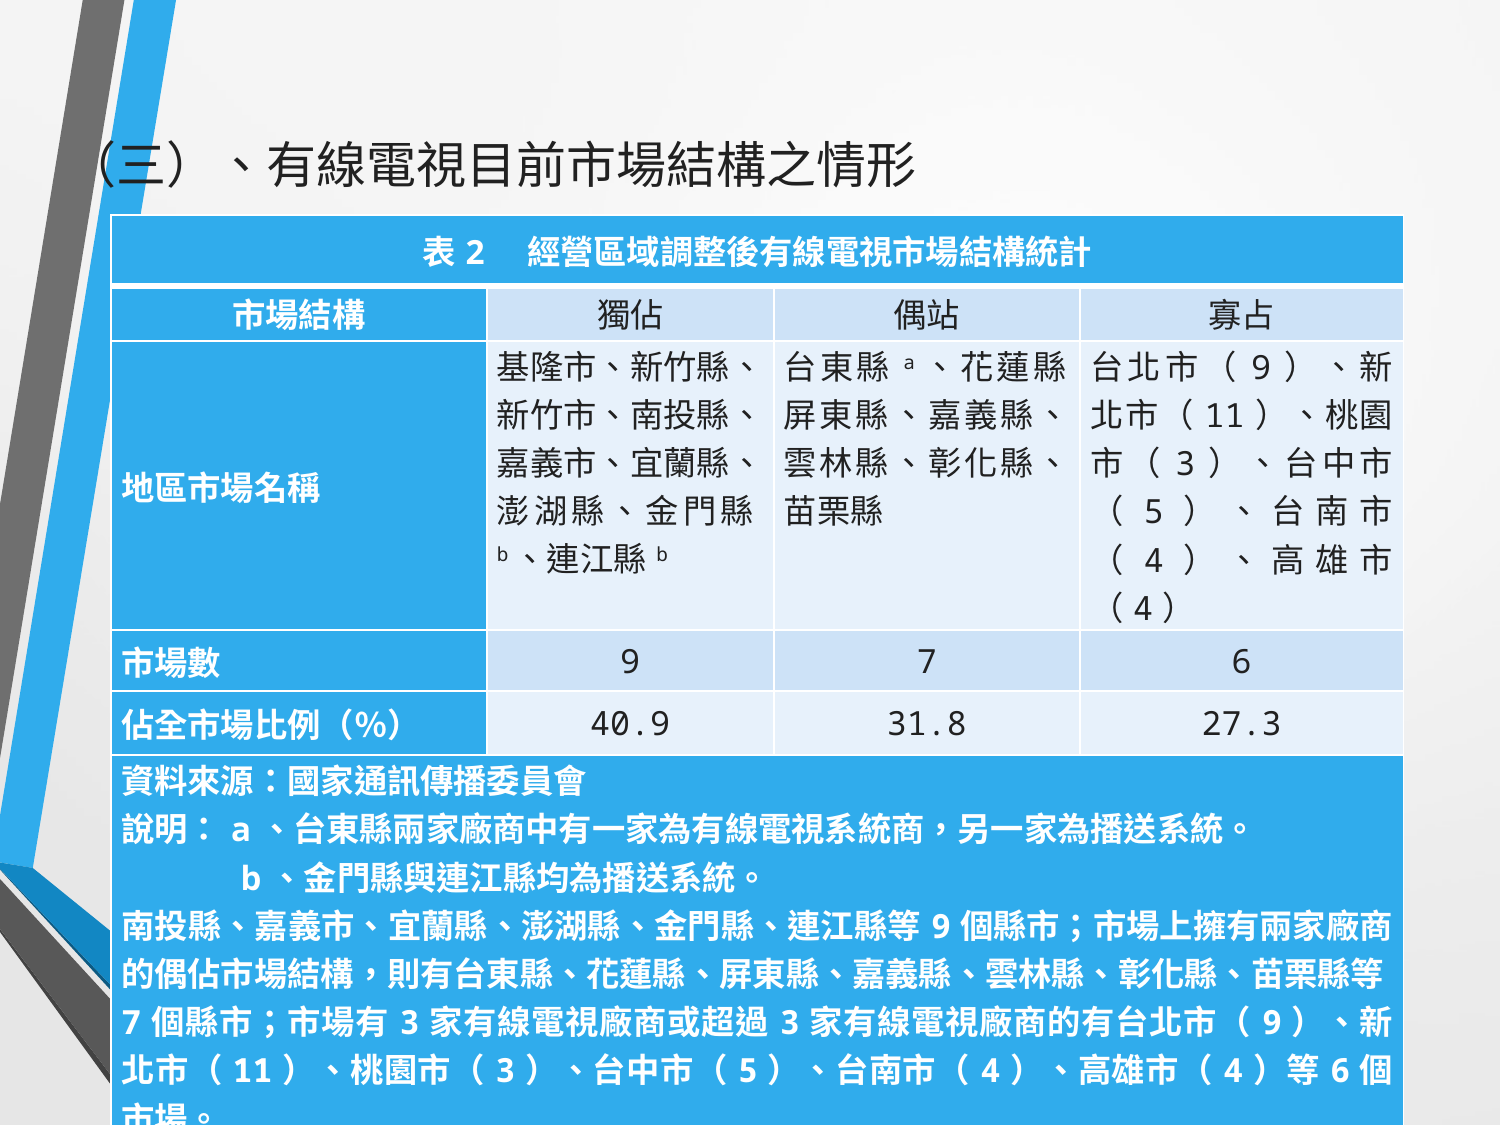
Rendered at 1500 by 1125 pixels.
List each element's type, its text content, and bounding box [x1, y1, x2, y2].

table_cell 資料來源：國家通訊傳播委員會 說明：a、台東縣兩家廠商中有一家為有線電視系統商，另一家為播送系統。 b、金門縣與連江縣均為播送系統。 南投縣、嘉義市、宜蘭縣、澎湖縣、金門縣、連江縣等9個縣市；市場上擁有兩家廠商的偶佔市場結構，則有台東縣、花蓮縣、屏東縣、嘉義縣、雲林縣、彰化縣、苗栗縣等7個縣市；市場有3家有線電視廠商或超過3家有線電視廠商的有台北市（9）、新北市（11）、桃園市（3）、台中市（5）、台南市（4）、高雄市（4）等6個市場。 [112, 756, 1403, 1125]
table_cell 7 [775, 631, 1079, 690]
table_cell 寡占 [1081, 289, 1403, 340]
list （三）、有線電視目前市場結構之情形 [51, 102, 1450, 206]
table_cell 6 [1081, 631, 1403, 690]
table_cell 27.3 [1081, 692, 1403, 754]
table_cell 基隆市、新竹縣、新竹市、南投縣、嘉義市、宜蘭縣、澎湖縣、金門縣b、連江縣b [488, 342, 773, 629]
table_cell 市場結構 [112, 289, 486, 340]
table_cell 台北市（9）、新北市（11）、桃園市（3）、台中市（5）、台南市（4）、高雄市（4） [1081, 342, 1403, 629]
table_cell 9 [488, 631, 773, 690]
table_cell 台東縣a、花蓮縣、屏東縣、嘉義縣、雲林縣、彰化縣、苗栗縣 [775, 342, 1079, 629]
table_cell 40.9 [488, 692, 773, 754]
table_cell 佔全市場比例（％） [112, 692, 486, 754]
table_cell 市場數 [112, 631, 486, 690]
table_cell 地區市場名稱 [112, 342, 486, 629]
table_cell 偶站 [775, 289, 1079, 340]
table_header 表2 經營區域調整後有線電視市場結構統計 [112, 216, 1403, 283]
table_cell 31.8 [775, 692, 1079, 754]
table_cell 獨佔 [488, 289, 773, 340]
